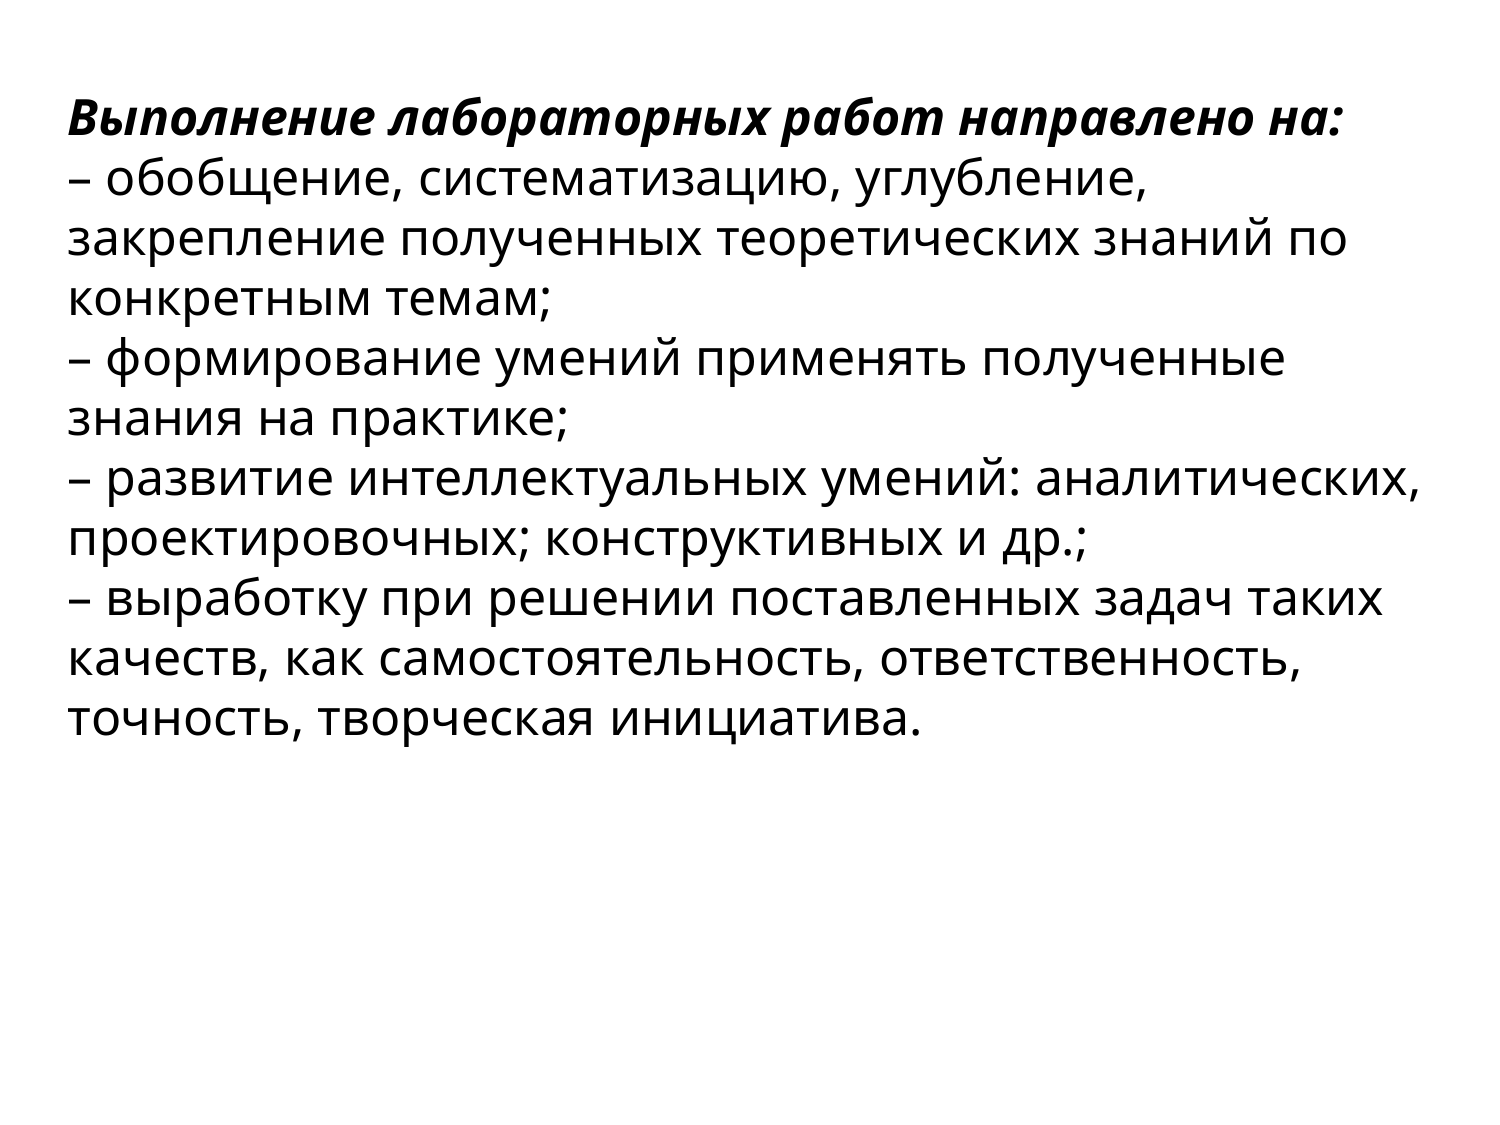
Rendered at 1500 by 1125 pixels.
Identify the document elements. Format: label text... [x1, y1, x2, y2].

text_box Выполнение лабораторных работ направлено на: – обобщение, систематизацию, углубление, закрепление полученных теоретических знаний по конкретным темам; – формирование умений применять полученные знания на практике; – развитие интеллектуальных умений: аналитических, проектировочных; конструктивных и др.; – выработку при решении поставленных задач таких качеств, как самостоятельность, ответственность, точность, творческая инициатива. [53, 77, 1447, 753]
